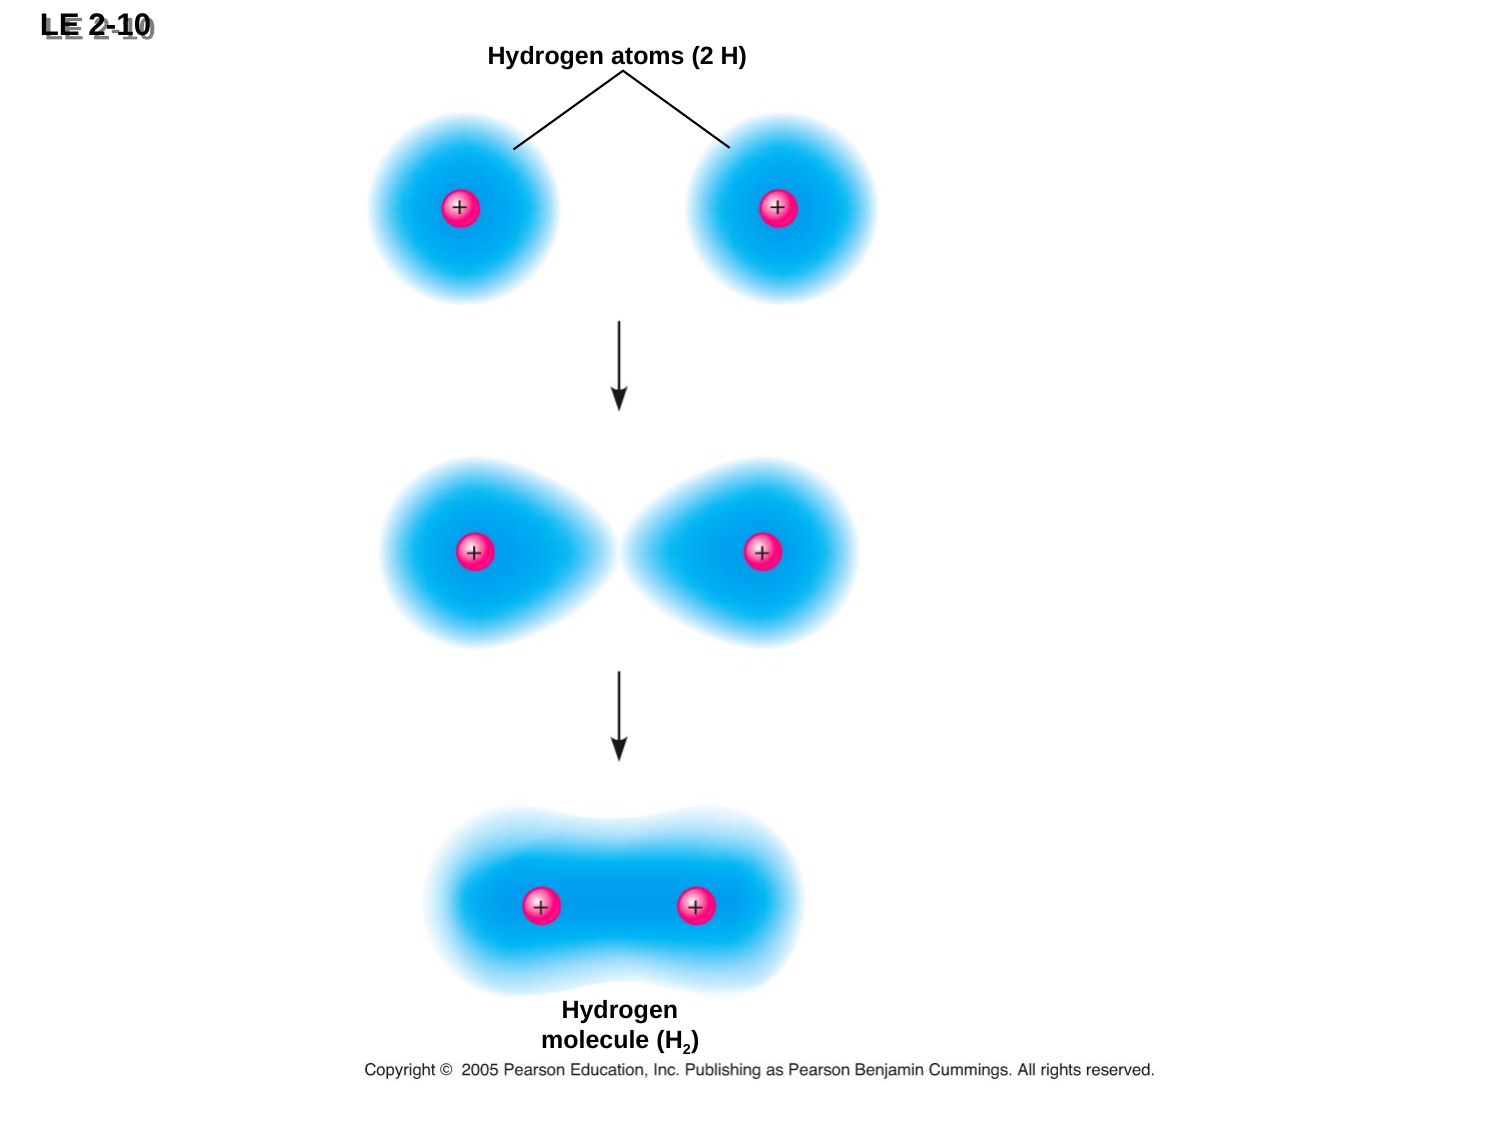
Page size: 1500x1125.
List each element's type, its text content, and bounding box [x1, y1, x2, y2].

picture [336, 36, 1164, 1088]
title LE 2-10 [24, 0, 351, 51]
